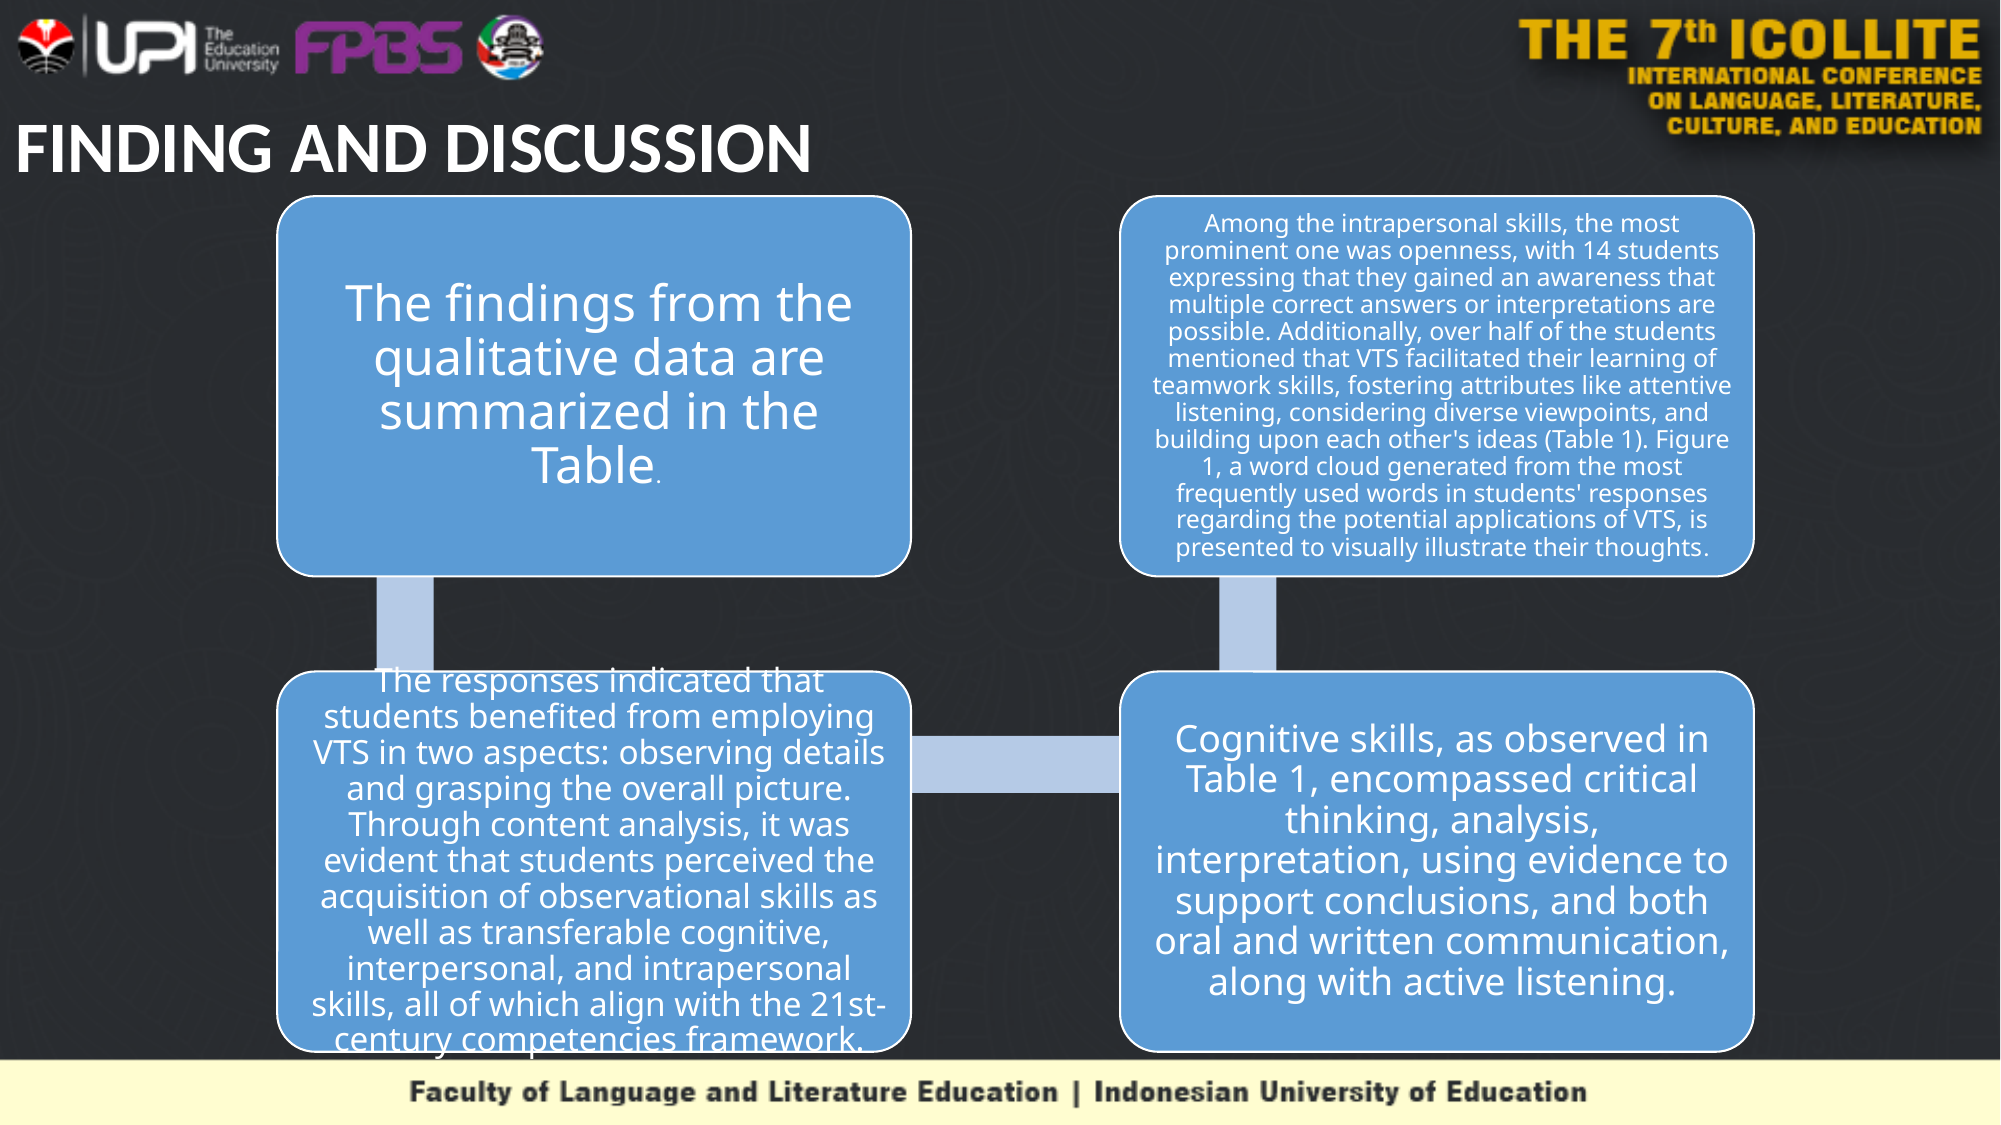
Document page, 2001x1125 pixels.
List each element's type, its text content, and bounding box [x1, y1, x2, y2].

picture [0, 0, 2001, 1125]
title FINDING AND DISCUSSION [0, 102, 1725, 197]
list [94, 196, 1936, 1052]
